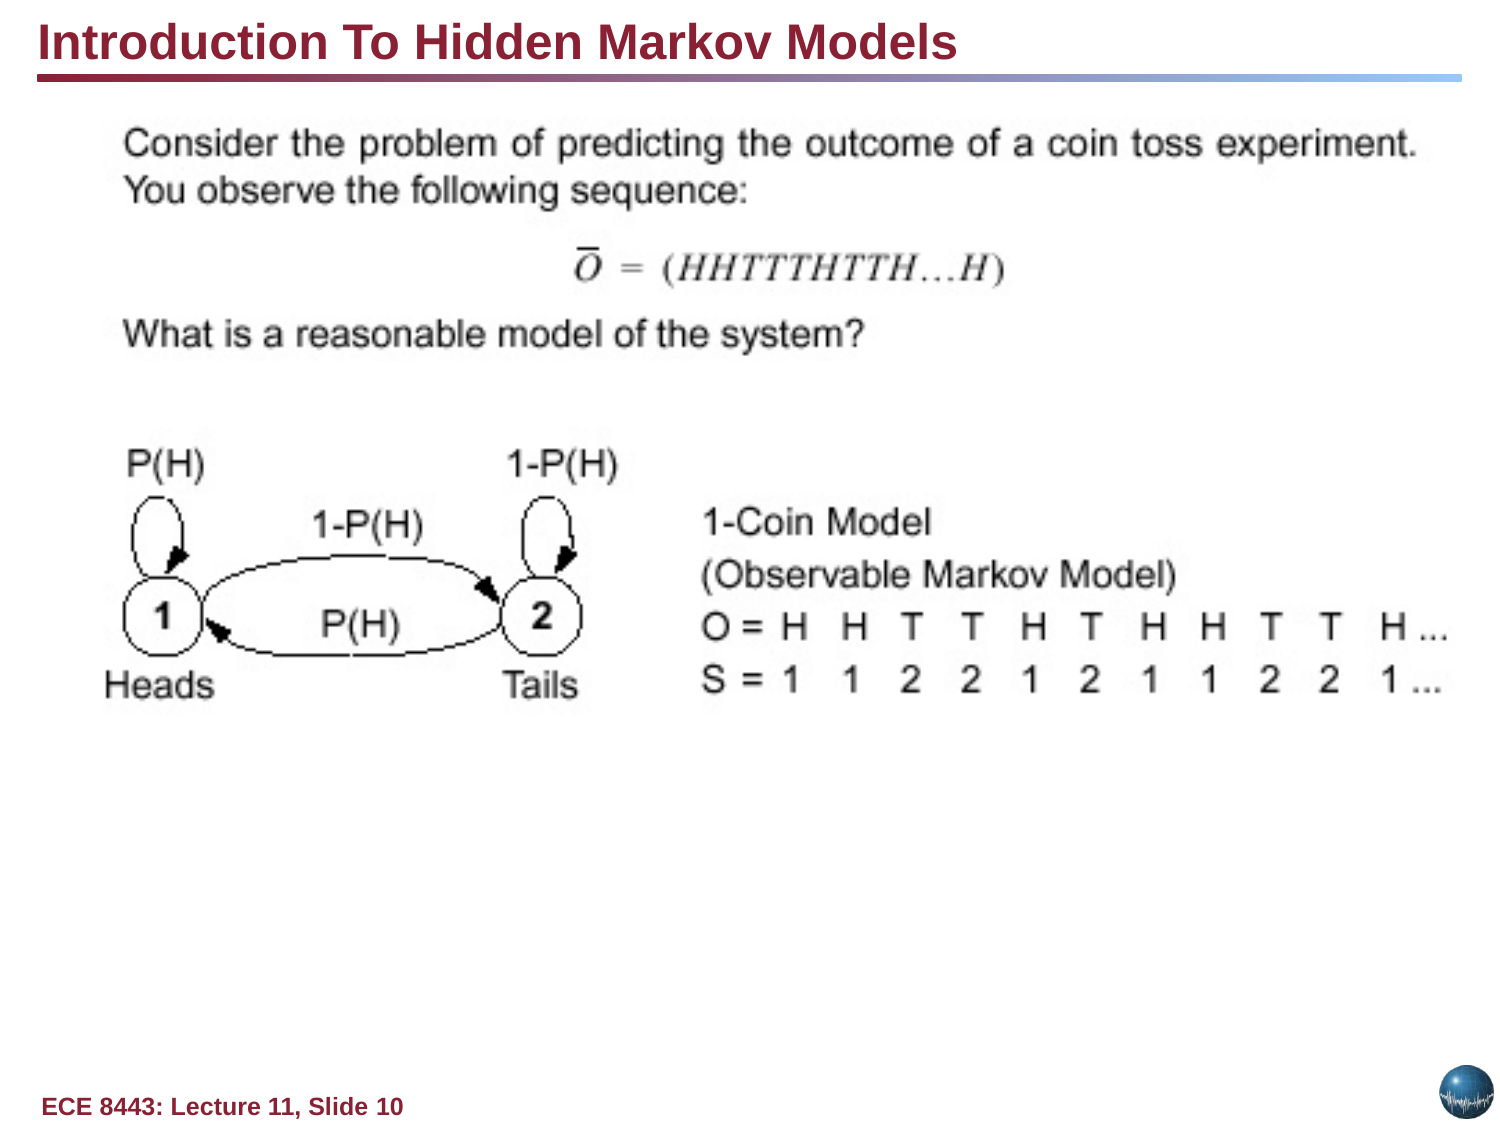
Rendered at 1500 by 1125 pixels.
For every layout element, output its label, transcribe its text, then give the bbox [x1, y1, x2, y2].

picture [1439, 1065, 1494, 1119]
picture [38, 96, 1483, 804]
text_box Introduction To Hidden Markov Models [37, 9, 1163, 70]
